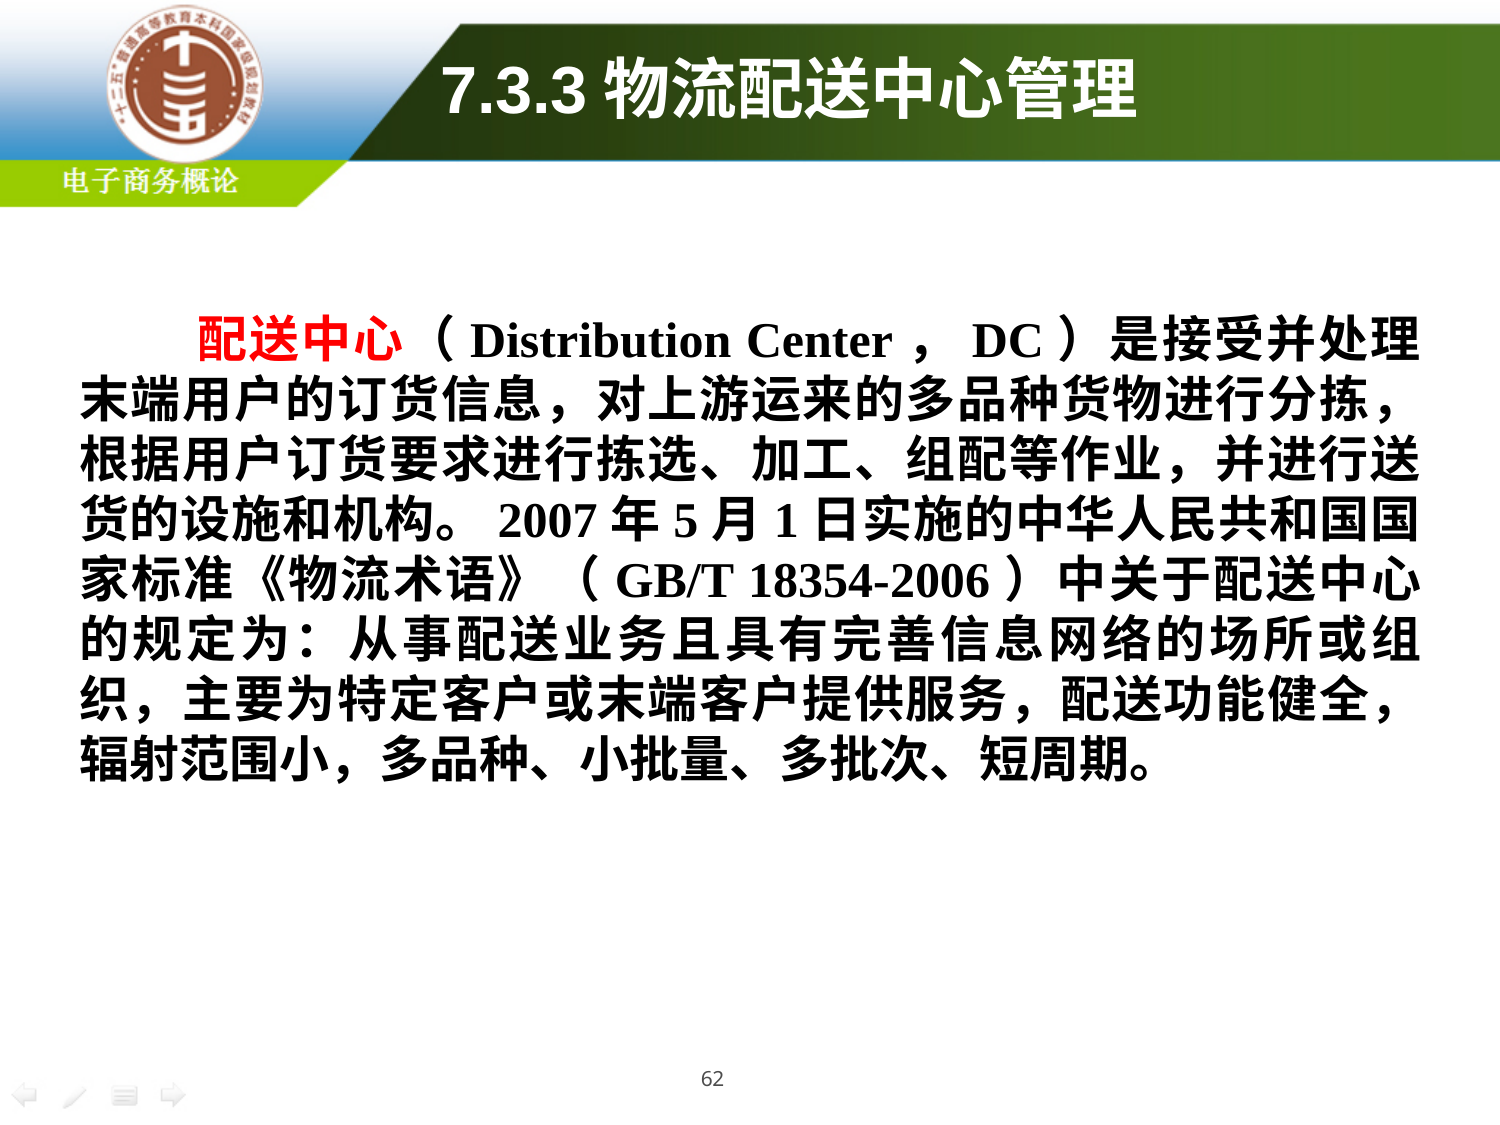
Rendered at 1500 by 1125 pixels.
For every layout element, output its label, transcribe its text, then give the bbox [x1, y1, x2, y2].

picture [0, 0, 1500, 1125]
title 7.3.3物流配送中心管理 [424, 37, 1459, 137]
list 配送中心（Distribution Center，DC）是接受并处理末端用户的订货信息，对上游运来的多品种货物进行分拣，根据用户订货要求进行拣选、加工、组配等作业，并进行送货的设施和机构。2007年5月1日实施的中华人民共和国国家标准《物流术语》（GB/T 18354-2006）中关于配送中心的规定为：从事配送业务且具有完善信息网络的场所或组织，主要为特定客户或末端客户提供服务，配送功能健全，辐射范围小，多品种、小批量、多批次、短周期。 [63, 299, 1437, 826]
slide_number 62 [537, 1058, 888, 1109]
